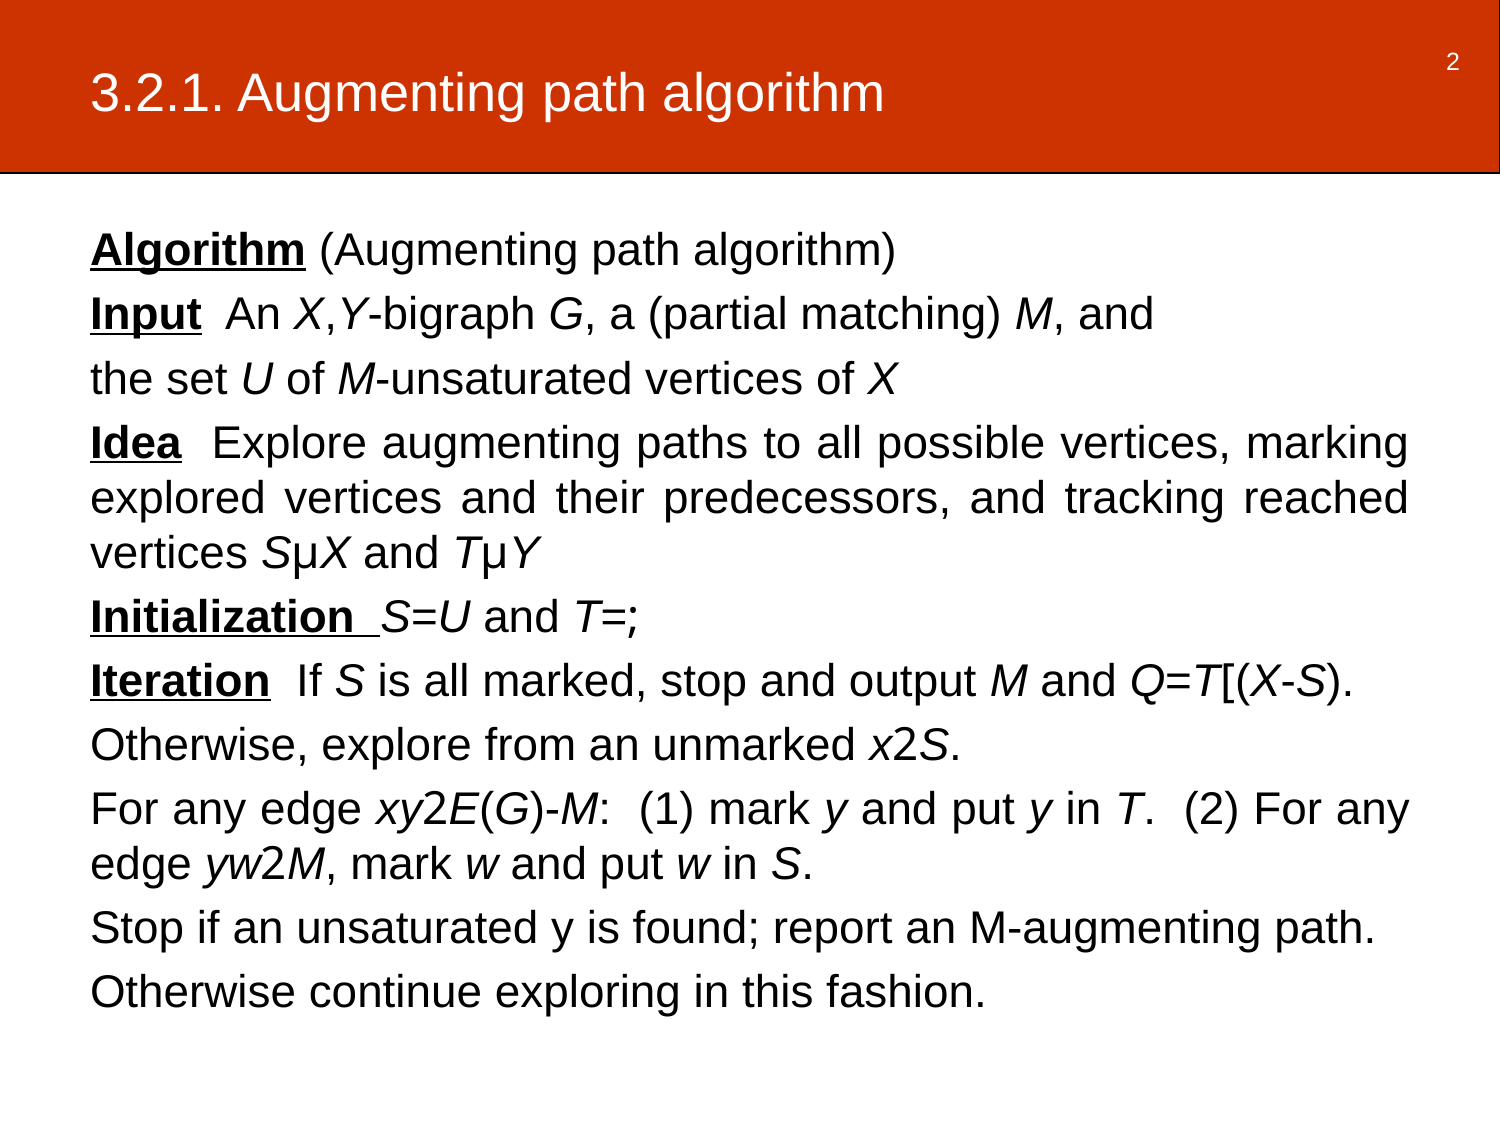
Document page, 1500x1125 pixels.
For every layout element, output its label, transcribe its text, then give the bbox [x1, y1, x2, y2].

list Algorithm (Augmenting path algorithm) Input An X,Y-bigraph G, a (partial matching) M, and the set U of M-unsaturated vertices of X Idea Explore augmenting paths to all possible vertices, marking explored vertices and their predecessors, and tracking reached vertices SµX and TµY Initialization S=U and T=; Iteration If S is all marked, stop and output M and Q=T[(X-S). Otherwise, explore from an unmarked x2S. For any edge xy2E(G)-M: (1) mark y and put y in T. (2) For any edge yw2M, mark w and put w in S. Stop if an unsaturated y is found; report an M-augmenting path. Otherwise continue exploring in this fashion. [74, 212, 1426, 1051]
title 3.2.1. Augmenting path algorithm [74, 49, 1213, 201]
slide_number 2 [1412, 21, 1476, 101]
